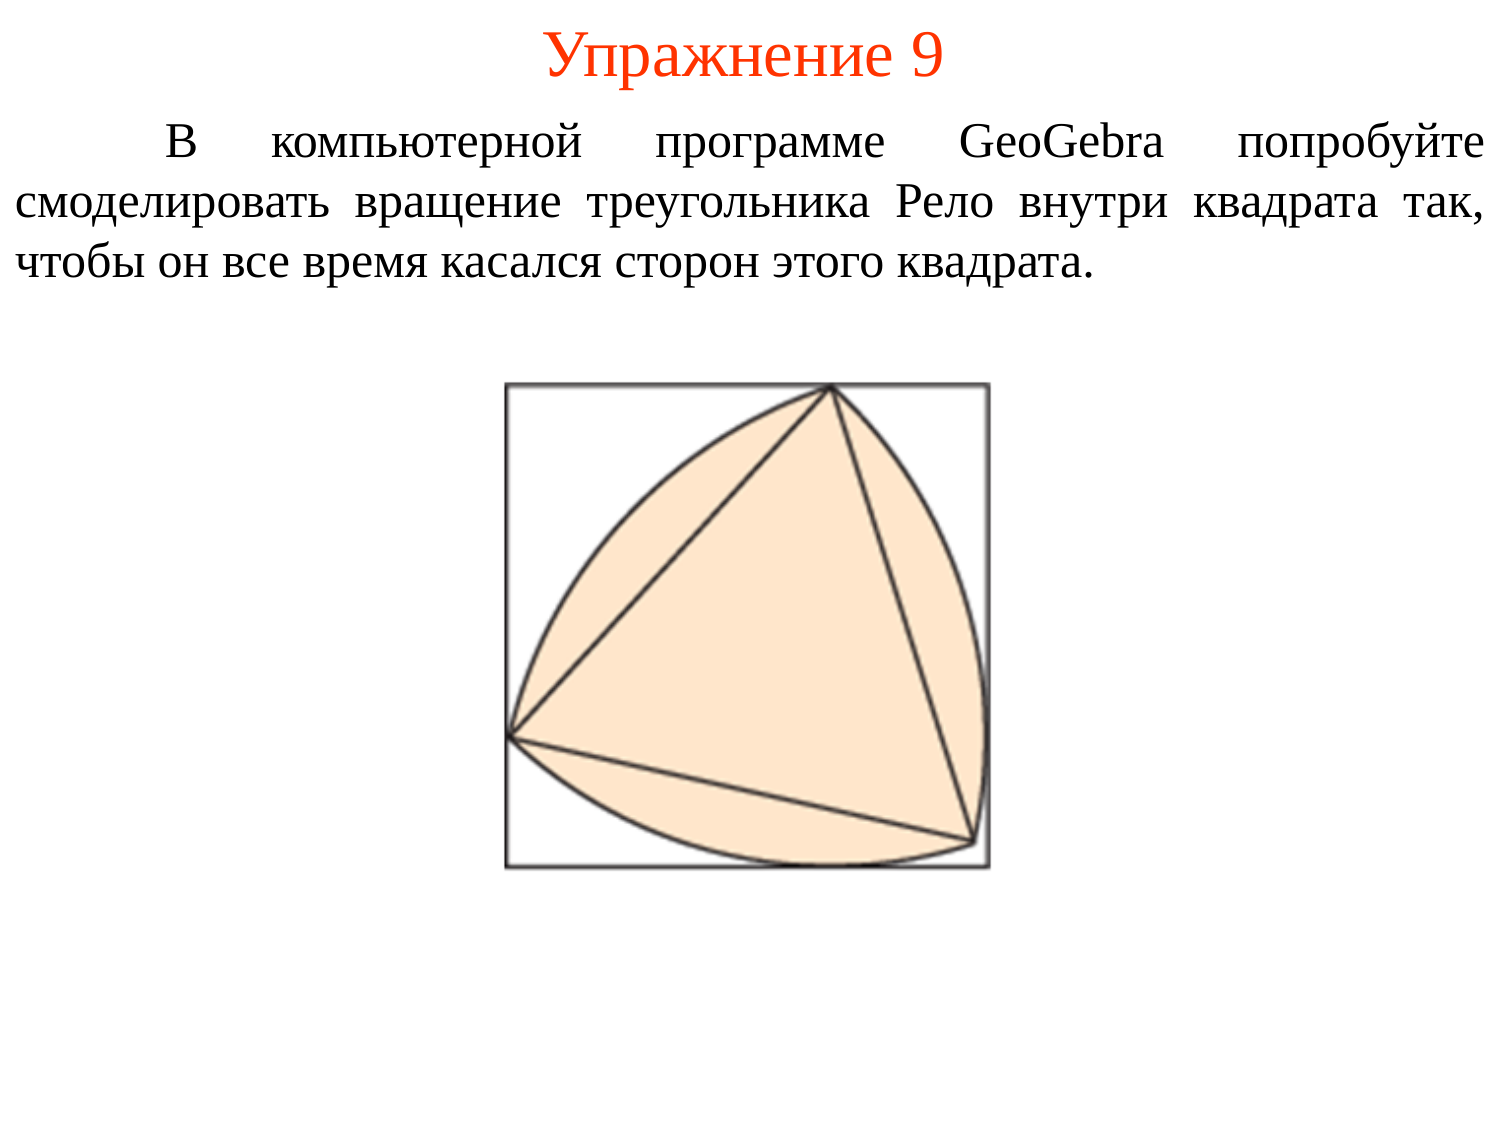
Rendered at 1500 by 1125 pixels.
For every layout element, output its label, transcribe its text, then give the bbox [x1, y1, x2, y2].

picture [499, 373, 1001, 883]
title Упражнение 9 [37, 0, 1450, 99]
text_box В компьютерной программе GeoGebra попробуйте смоделировать вращение треугольника Рело внутри квадрата так, чтобы он все время касался сторон этого квадрата. [0, 99, 1500, 295]
